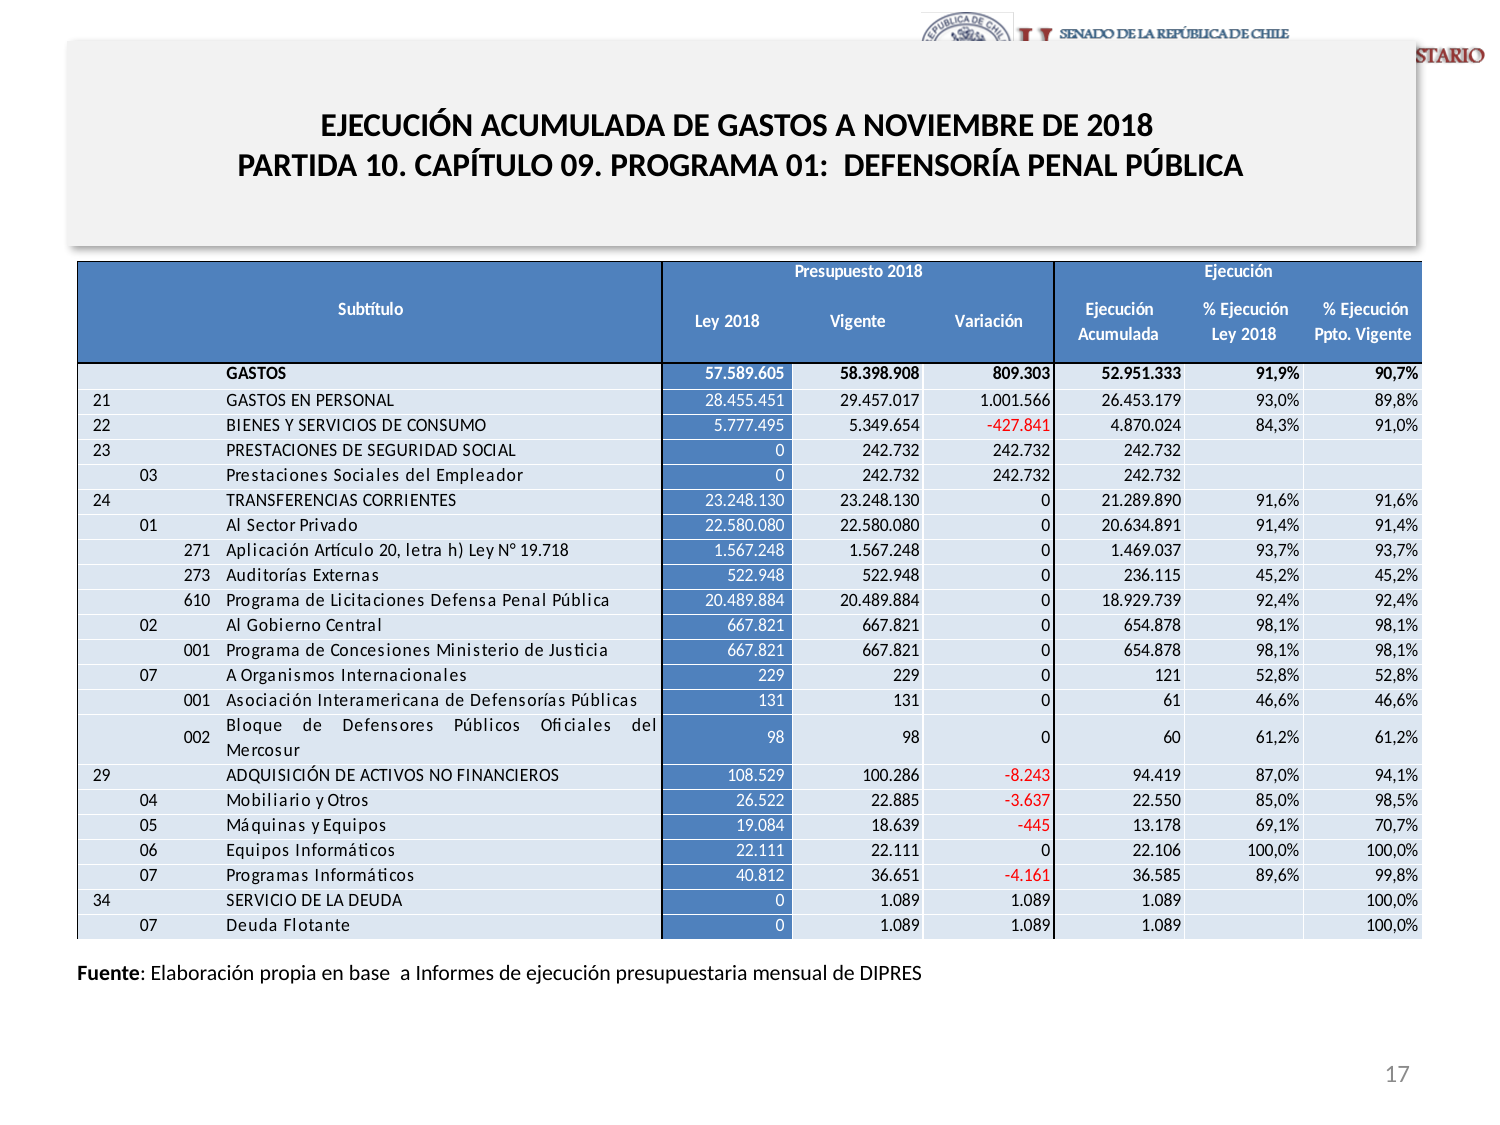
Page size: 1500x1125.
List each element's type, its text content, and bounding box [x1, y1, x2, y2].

title EJECUCIÓN ACUMULADA DE GASTOS A NOVIEMBRE DE 2018 PARTIDA 10. CAPÍTULO 09. PROGRAMA 01: DEFENSORÍA PENAL PÚBLICA [67, 41, 1415, 246]
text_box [76, 260, 1424, 941]
text_box en miles de pesos 2018 [60, 206, 1411, 258]
slide_number 17 [1074, 1042, 1425, 1103]
footer Fuente: Elaboración propia en base a Informes de ejecución presupuestaria mensual de DIPRES [62, 951, 1442, 1012]
picture [921, 1, 1500, 115]
